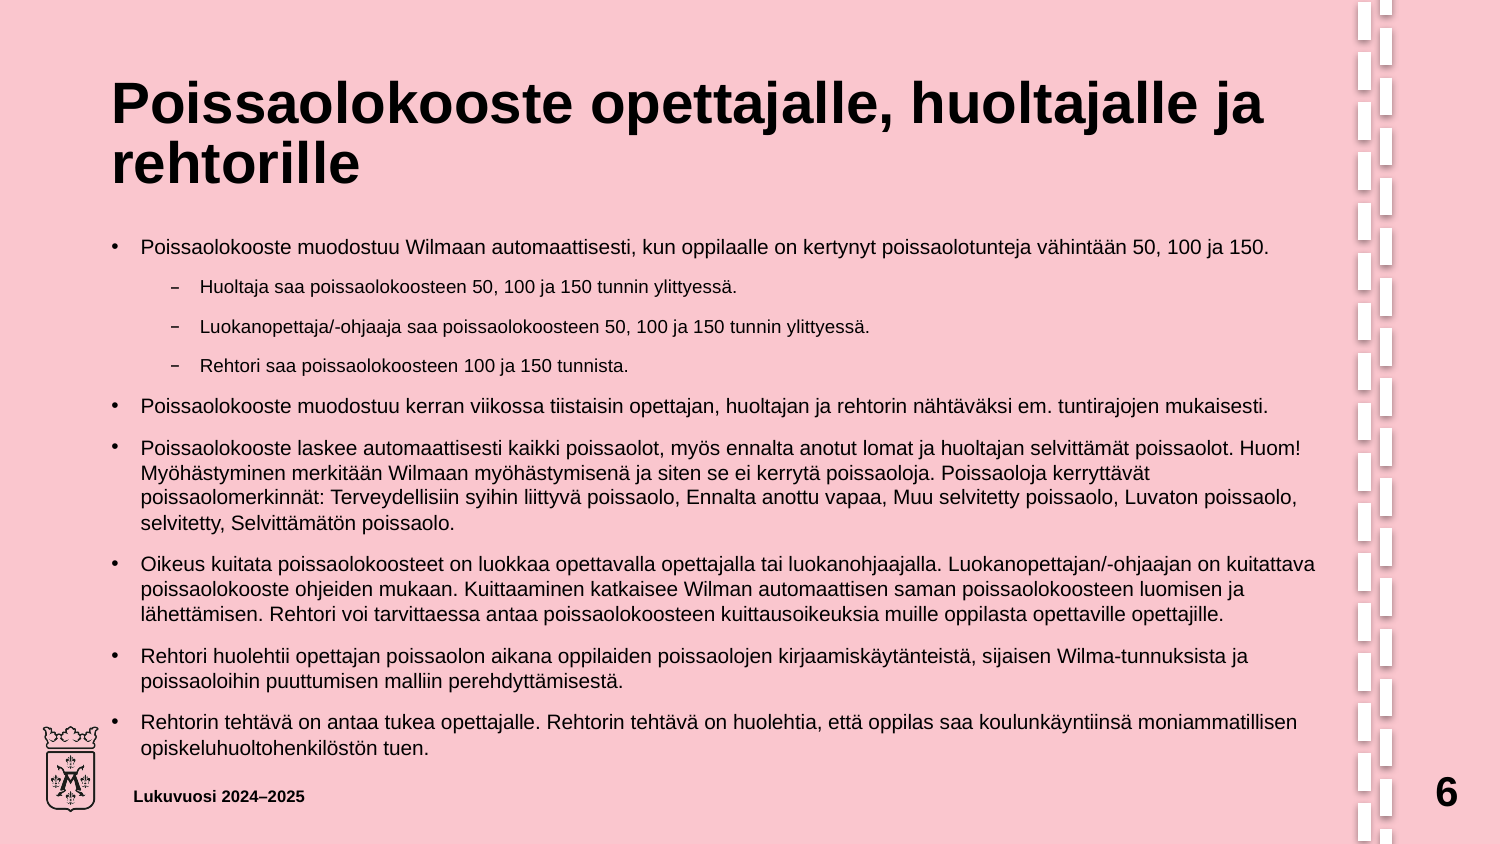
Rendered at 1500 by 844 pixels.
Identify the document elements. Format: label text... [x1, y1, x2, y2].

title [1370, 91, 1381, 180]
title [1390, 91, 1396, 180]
title Poissaolokooste opettajalle, huoltajalle ja rehtorille [111, 91, 1360, 180]
text_box 6 [1420, 757, 1474, 823]
text_box Lukuvuosi 2024–2025 [118, 778, 324, 814]
list Poissaolokooste muodostuu Wilmaan automaattisesti, kun oppilaalle on kertynyt poissaolotunteja vähintään 50, 100 ja 150. Huoltaja saa poissaolokoosteen 50, 100 ja 150 tunnin ylittyessä. Luokanopettaja/-ohjaaja saa poissaolokoosteen 50, 100 ja 150 tunnin ylittyessä. Rehtori saa poissaolokoosteen 100 ja 150 tunnista. Poissaolokooste muodostuu kerran viikossa tiistaisin opettajan, huoltajan ja rehtorin nähtäväksi em. tuntirajojen mukaisesti. Poissaolokooste laskee automaattisesti kaikki poissaolot, myös ennalta anotut lomat ja huoltajan selvittämät poissaolot. Huom! Myöhästyminen merkitään Wilmaan myöhästymisenä ja siten se ei kerrytä poissaoloja. Poissaoloja kerryttävät poissaolomerkinnät: Terveydellisiin syihin liittyvä poissaolo, Ennalta anottu vapaa, Muu selvitetty poissaolo, Luvaton poissaolo, selvitetty, Selvittämätön poissaolo. Oikeus kuitata poissaolokoosteet on luokkaa opettavalla opettajalla tai luokanohjaajalla. Luokanopettajan/-ohjaajan on kuitattava poissaolokooste ohjeiden mukaan. Kuittaaminen katkaisee Wilman automaattisen saman poissaolokoosteen luomisen ja lähettämisen. Rehtori voi tarvittaessa antaa poissaolokoosteen kuittausoikeuksia muille oppilasta opettaville opettajille. Rehtori huolehtii opettajan poissaolon aikana oppilaiden poissaolojen kirjaamiskäytänteistä, sijaisen Wilma-tunnuksista ja poissaoloihin puuttumisen malliin perehdyttämisestä. Rehtorin tehtävä on antaa tukea opettajalle. Rehtorin tehtävä on huolehtia, että oppilas saa koulunkäyntiinsä moniammatillisen opiskeluhuoltohenkilöstön tuen. [111, 226, 1333, 726]
picture [42, 725, 105, 813]
